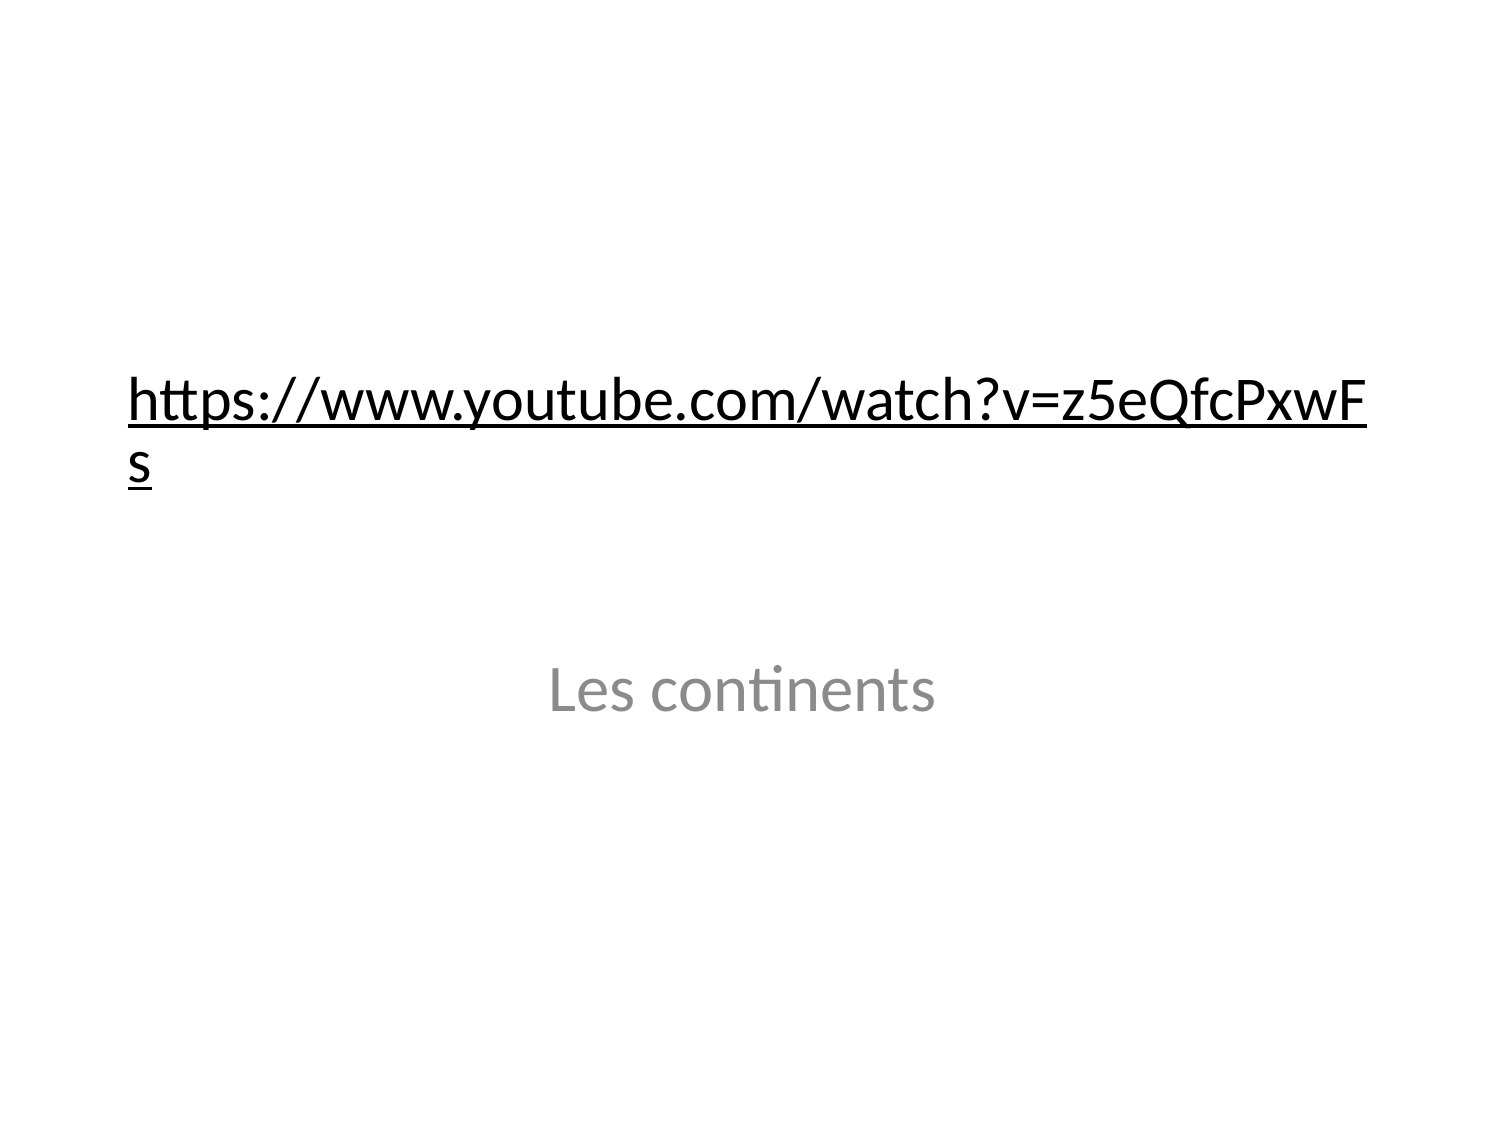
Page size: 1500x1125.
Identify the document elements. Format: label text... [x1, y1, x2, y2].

title https://www.youtube.com/watch?v=z5eQfcPxwFs [112, 349, 1388, 591]
subtitle Les continents [225, 637, 1275, 925]
